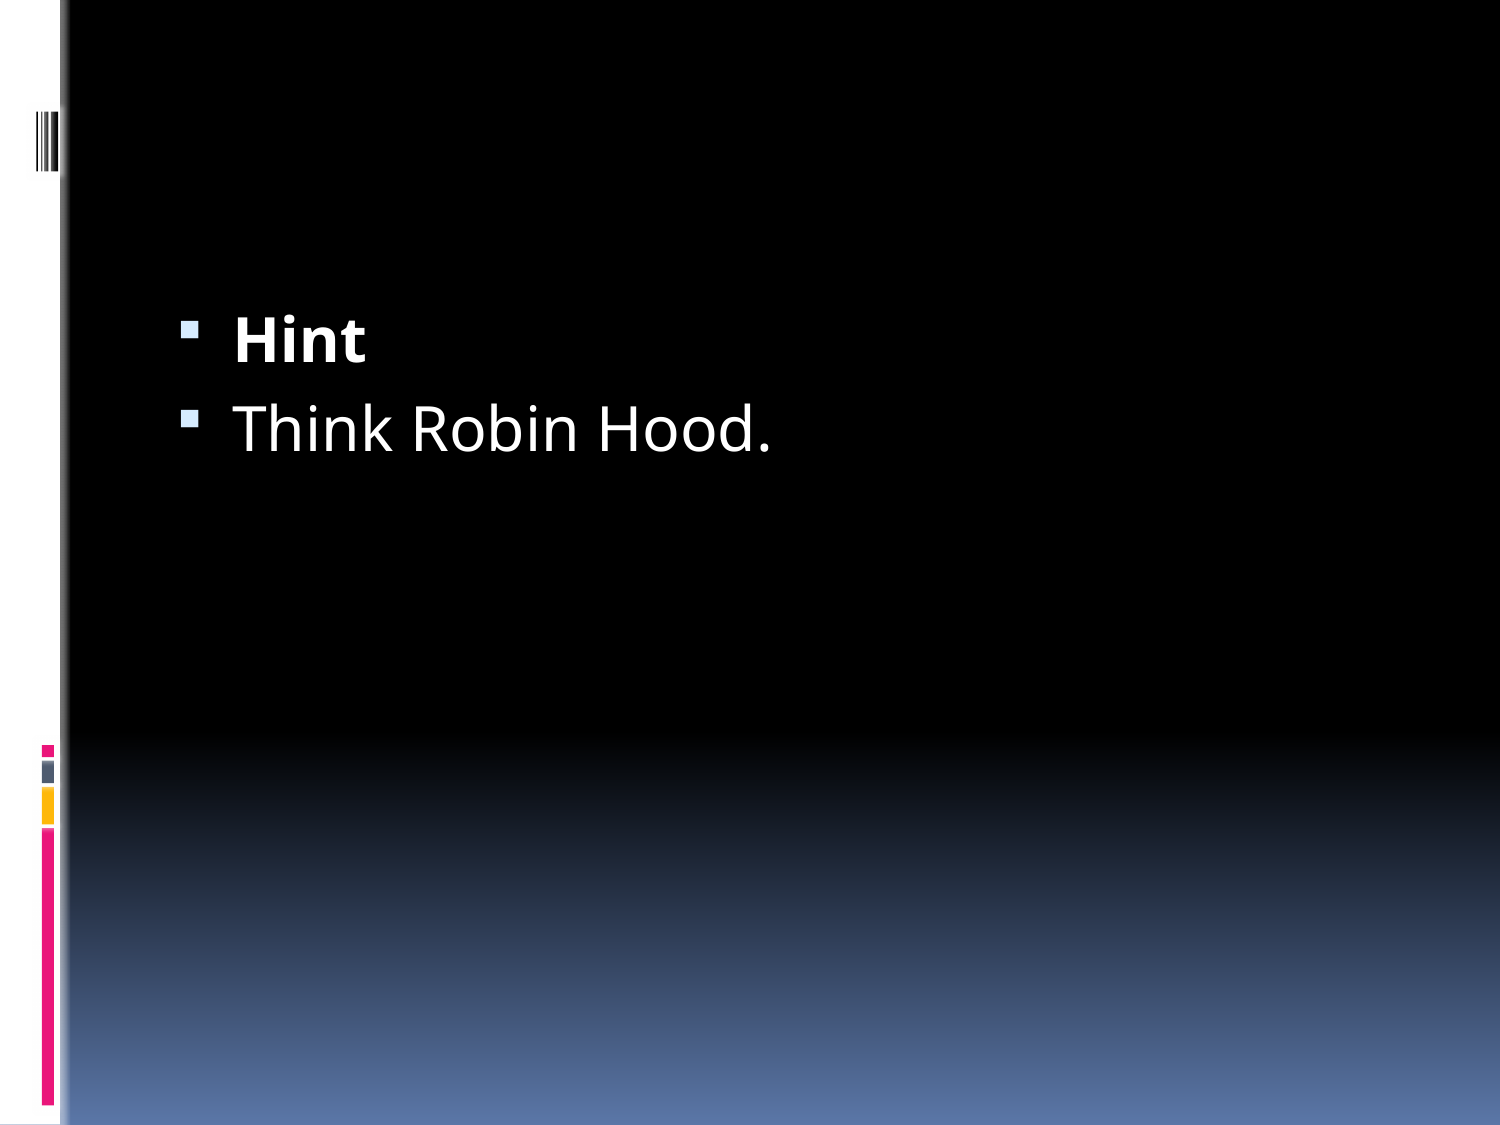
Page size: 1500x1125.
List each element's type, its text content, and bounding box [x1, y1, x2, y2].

list Hint Think Robin Hood. [150, 292, 1425, 1043]
